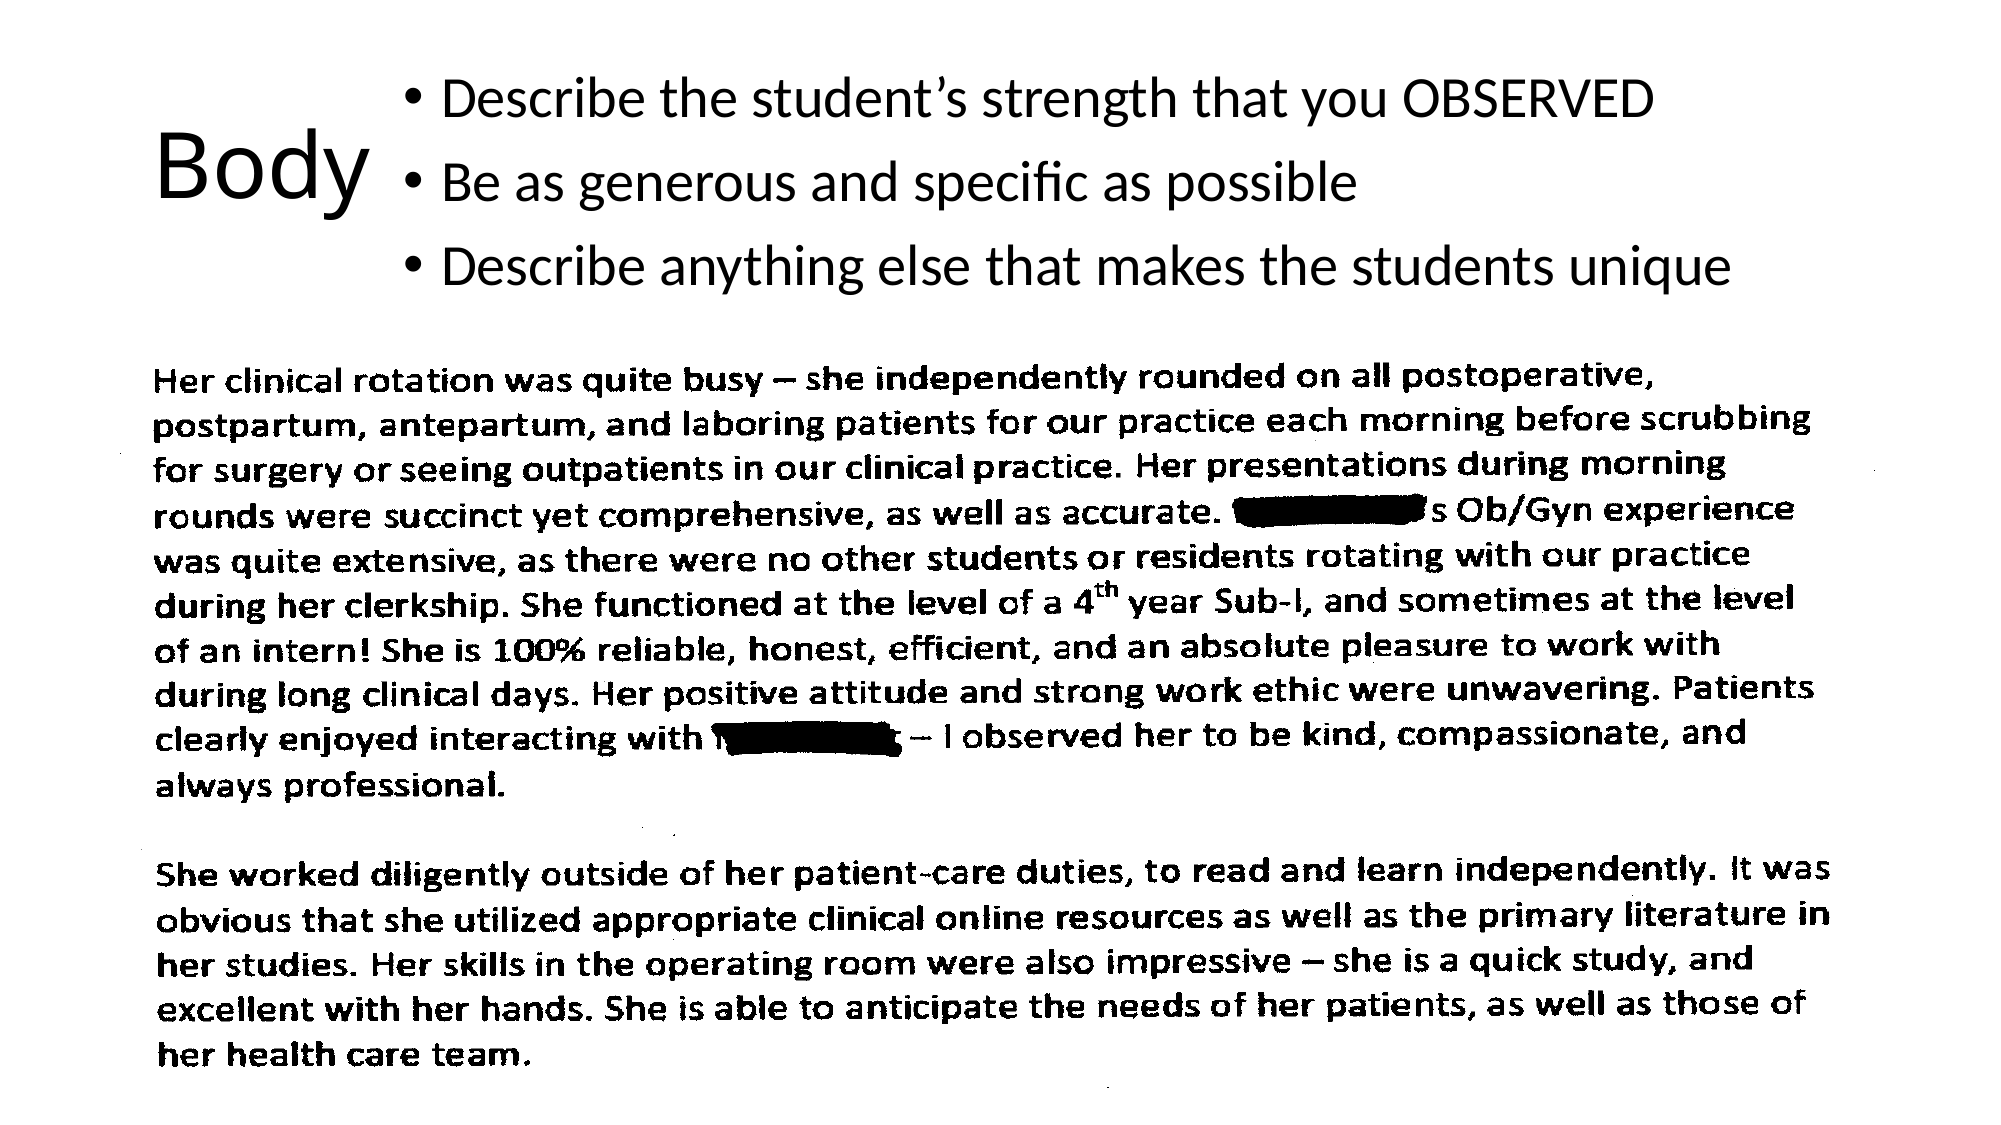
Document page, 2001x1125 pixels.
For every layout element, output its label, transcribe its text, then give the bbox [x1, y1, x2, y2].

picture [82, 357, 1901, 1090]
list Describe the student’s strength that you OBSERVED Be as generous and specific as possible Describe anything else that makes the students unique [388, 59, 2000, 774]
title Body [137, 59, 388, 278]
